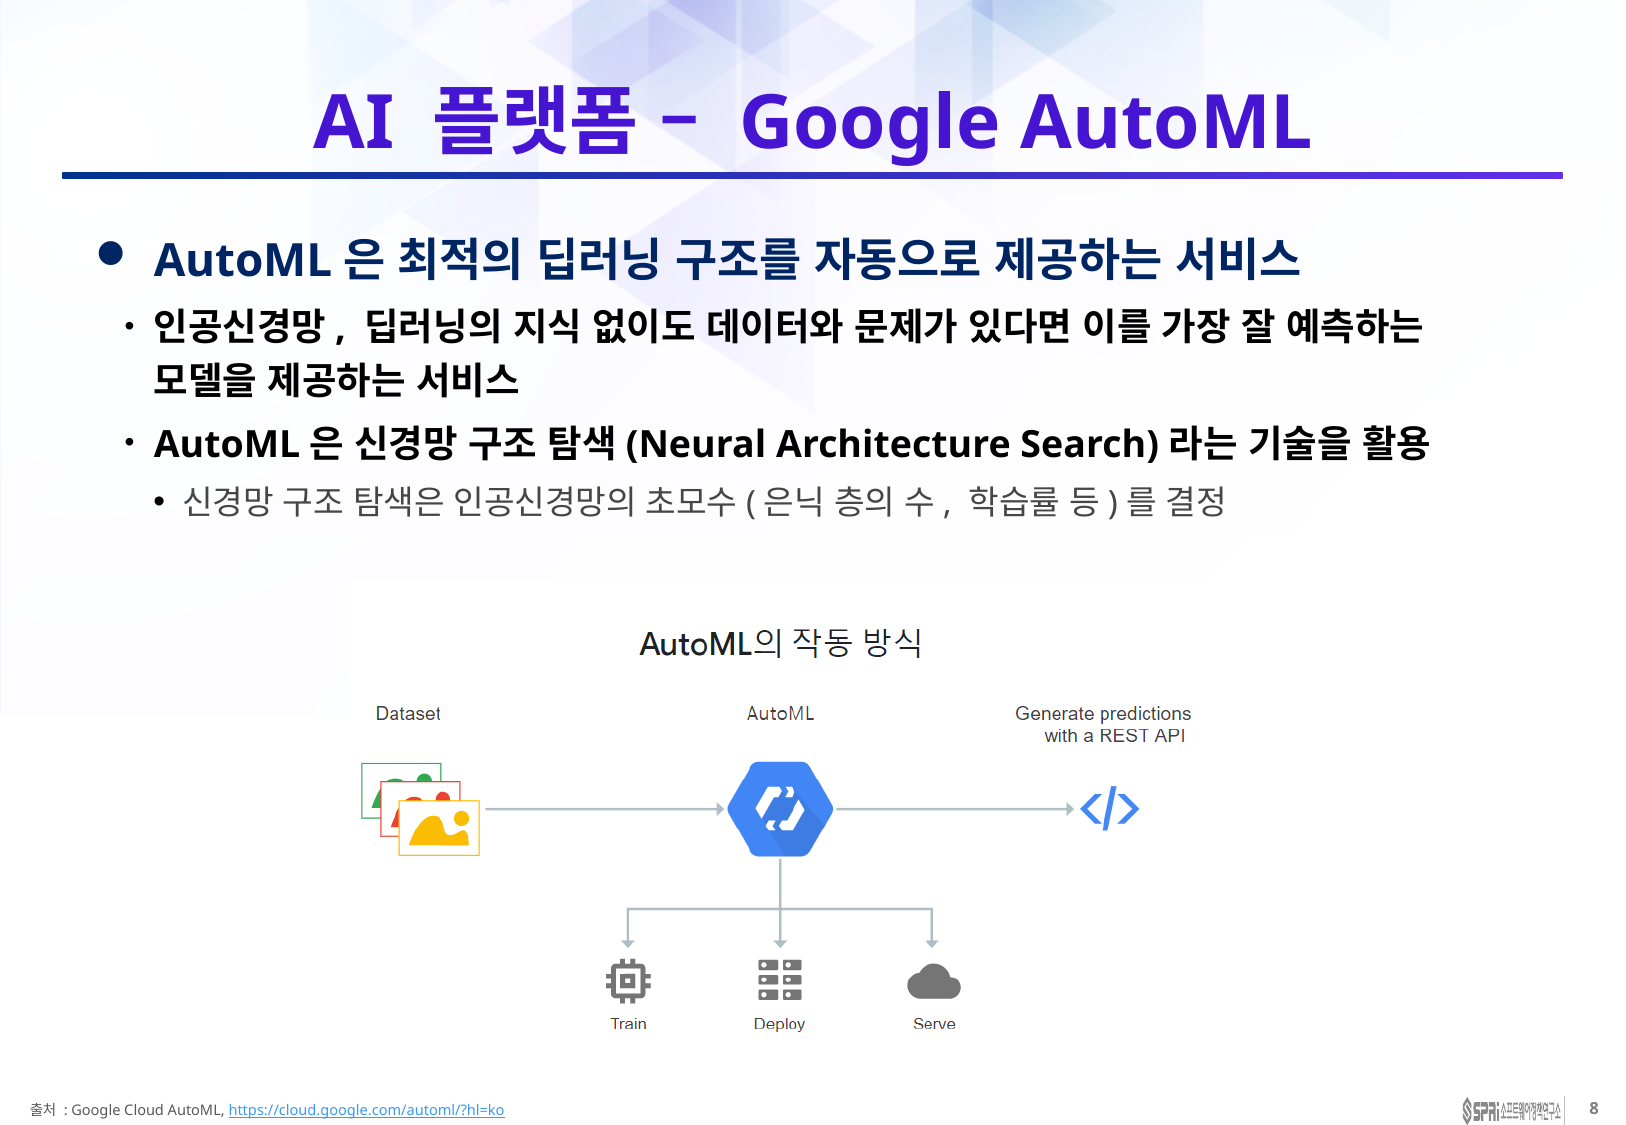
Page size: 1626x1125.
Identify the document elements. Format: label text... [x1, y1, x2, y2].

title AI 플랫폼 – Google AutoML [0, 2, 1625, 173]
list AutoML은 최적의 딥러닝 구조를 자동으로 제공하는 서비스 인공신경망, 딥러닝의 지식 없이도 데이터와 문제가 있다면 이를 가장 잘 예측하는 모델을 제공하는 서비스 AutoML은 신경망 구조 탐색(Neural Architecture Search)라는 기술을 활용 신경망 구조 탐색은 인공신경망의 초모수(은닉 층의 수, 학습률 등)를 결정 [62, 196, 1563, 1071]
list 출처 : Google Cloud AutoML, https://cloud.google.com/automl/?hl=ko [0, 1084, 1463, 1125]
picture [351, 580, 1236, 1078]
picture [0, 173, 1625, 715]
